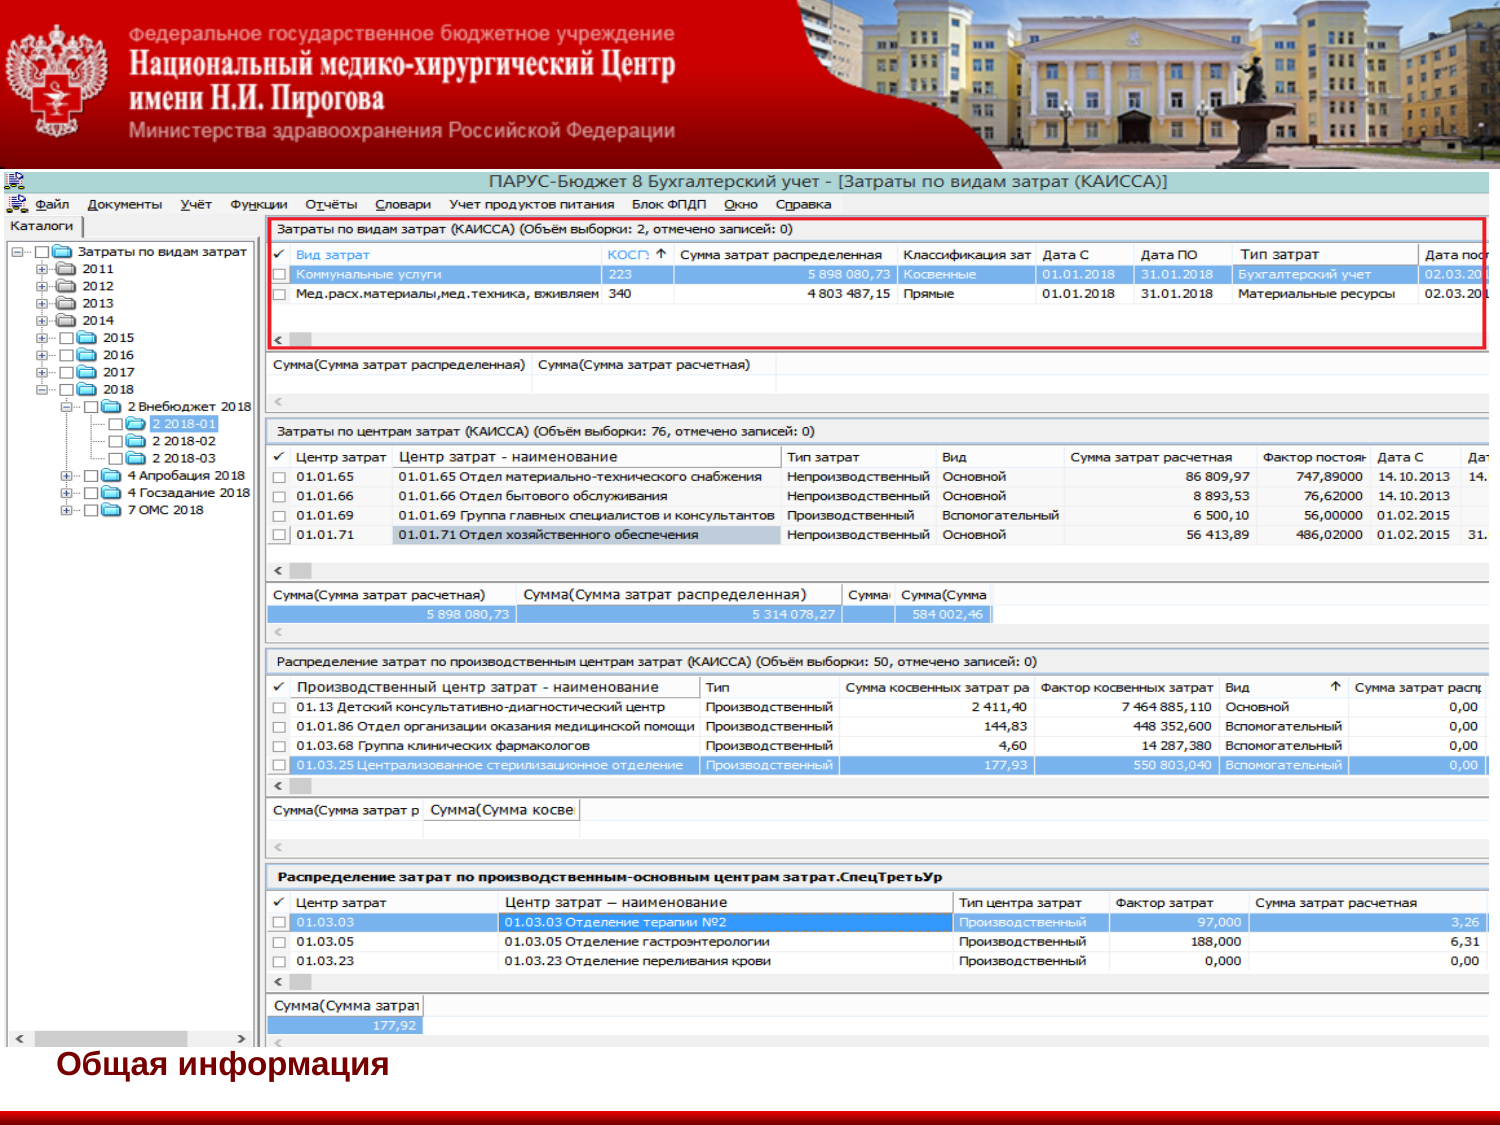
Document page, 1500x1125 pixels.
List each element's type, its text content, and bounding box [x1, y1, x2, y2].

picture [4, 172, 1490, 1047]
title Общая информация [41, 1054, 1391, 1095]
picture [0, 0, 1500, 169]
